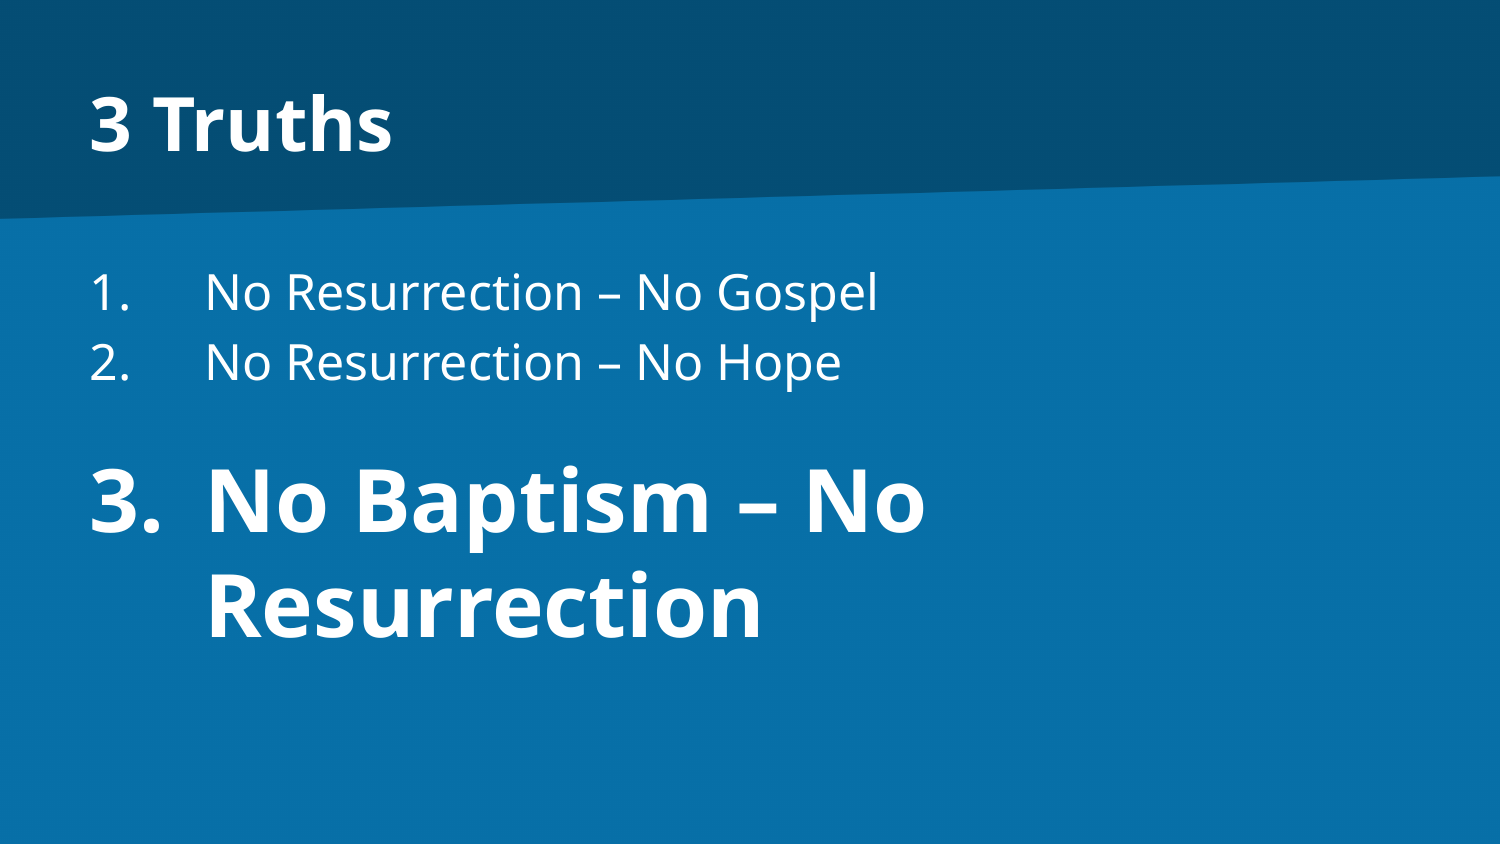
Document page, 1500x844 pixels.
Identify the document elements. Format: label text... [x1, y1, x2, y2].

picture [0, 177, 1500, 844]
list No Resurrection – No Gospel No Resurrection – No Hope No Baptism – No Resurrection [75, 252, 1425, 793]
title 3 Truths [75, 45, 1425, 174]
